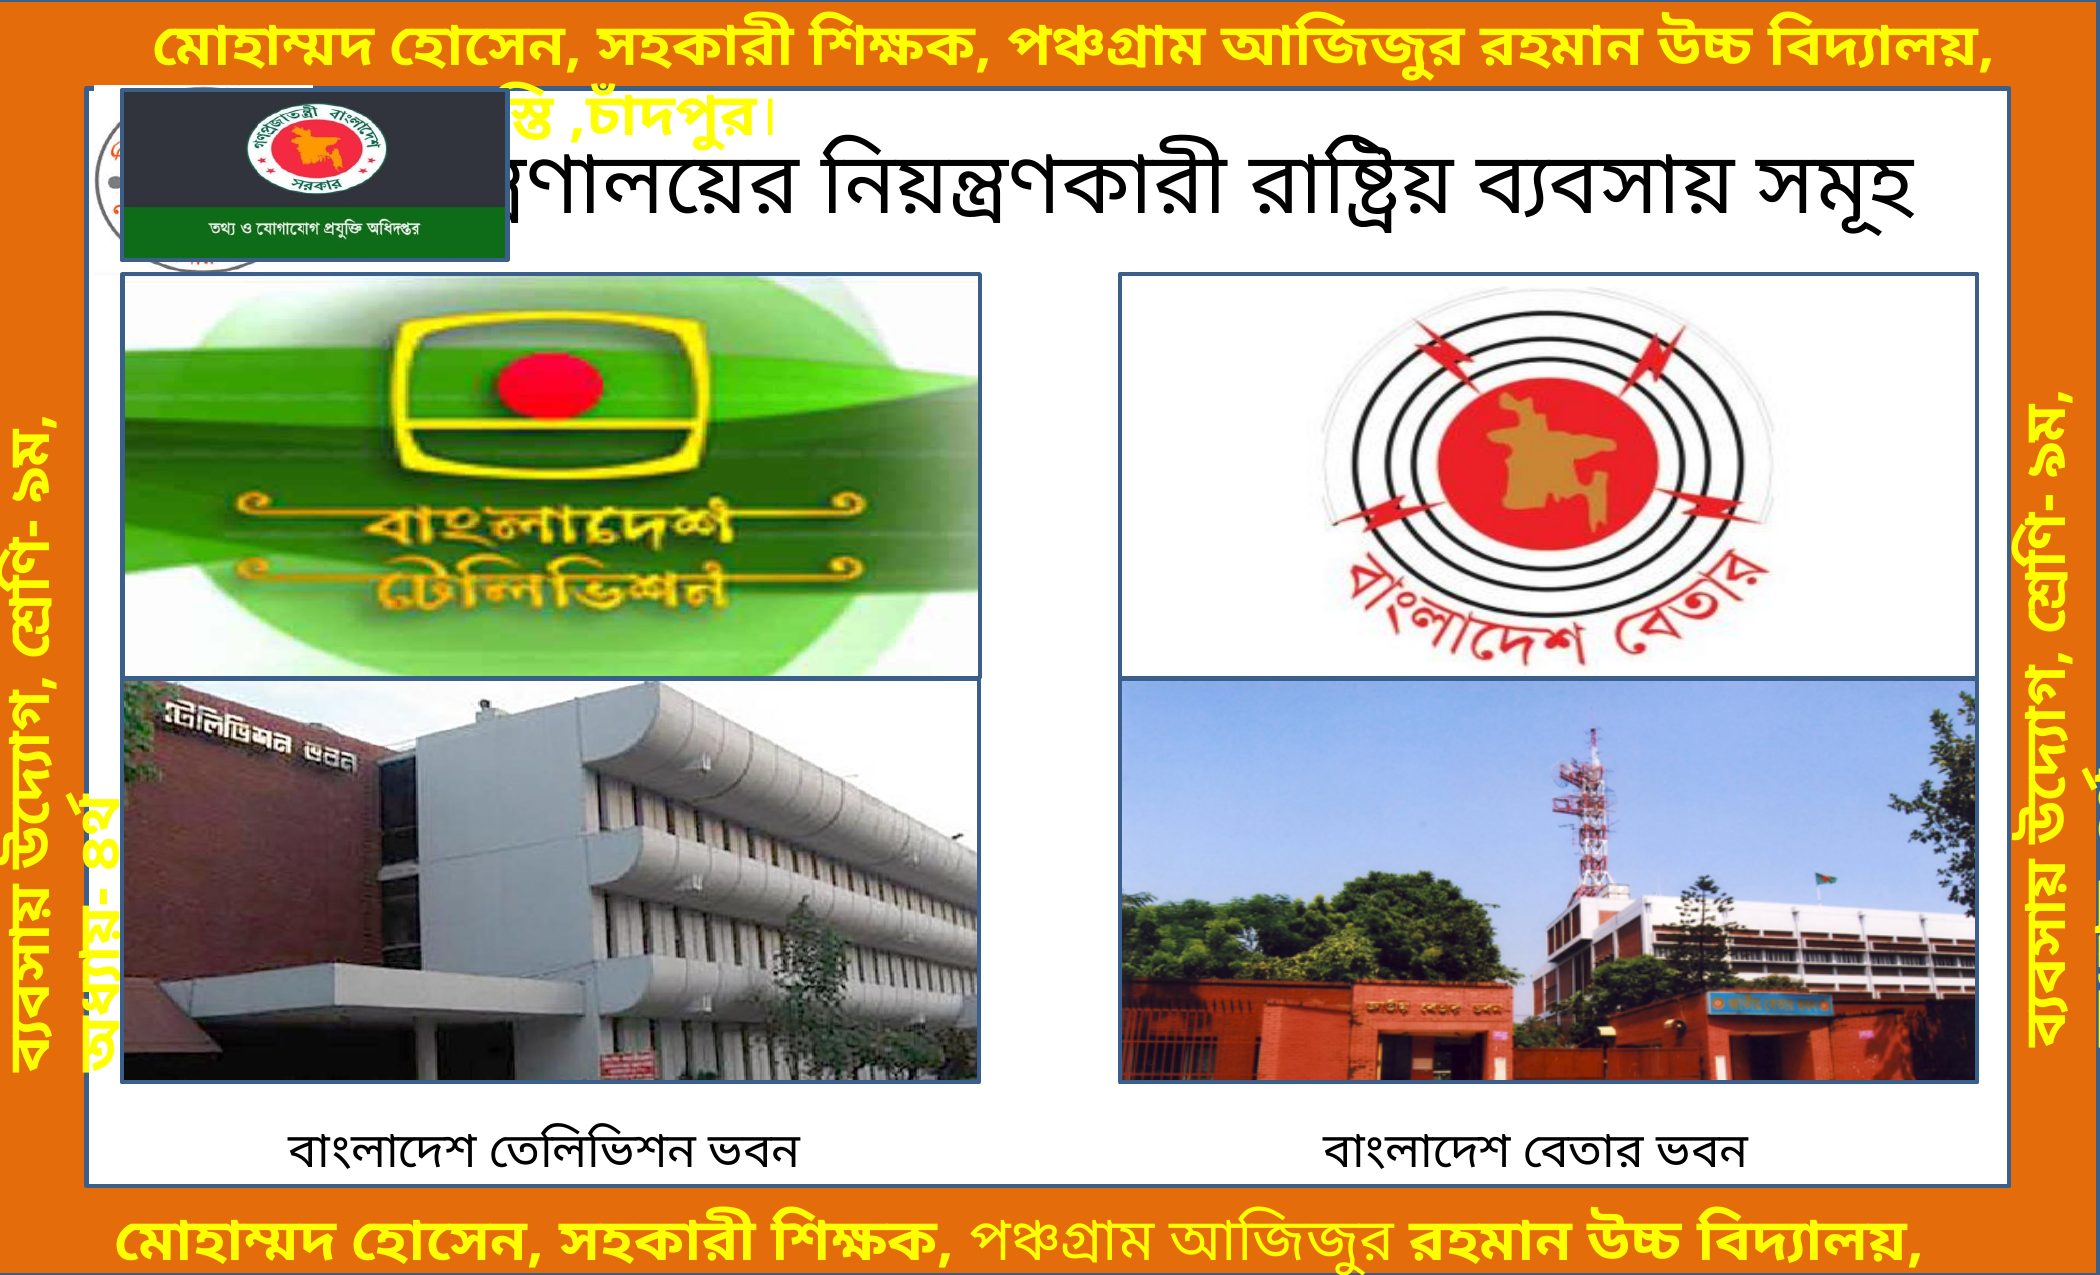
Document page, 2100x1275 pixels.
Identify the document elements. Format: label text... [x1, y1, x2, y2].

text_box বাংলাদেশ বেতার ভবন [1119, 1109, 1978, 1187]
text_box বাংলাদেশ তেলিভিশন ভবন [122, 1109, 980, 1187]
text_box [1118, 272, 1979, 680]
text_box [120, 272, 982, 679]
text_box তথ্য মন্ত্রণালয়ের নিয়ন্ত্রণকারী রাষ্ট্রিয় ব্যবসায় সমূহ [510, 118, 1978, 240]
text_box [1118, 680, 1979, 1084]
text_box [120, 676, 981, 1084]
picture [94, 85, 313, 275]
text_box [120, 88, 510, 262]
